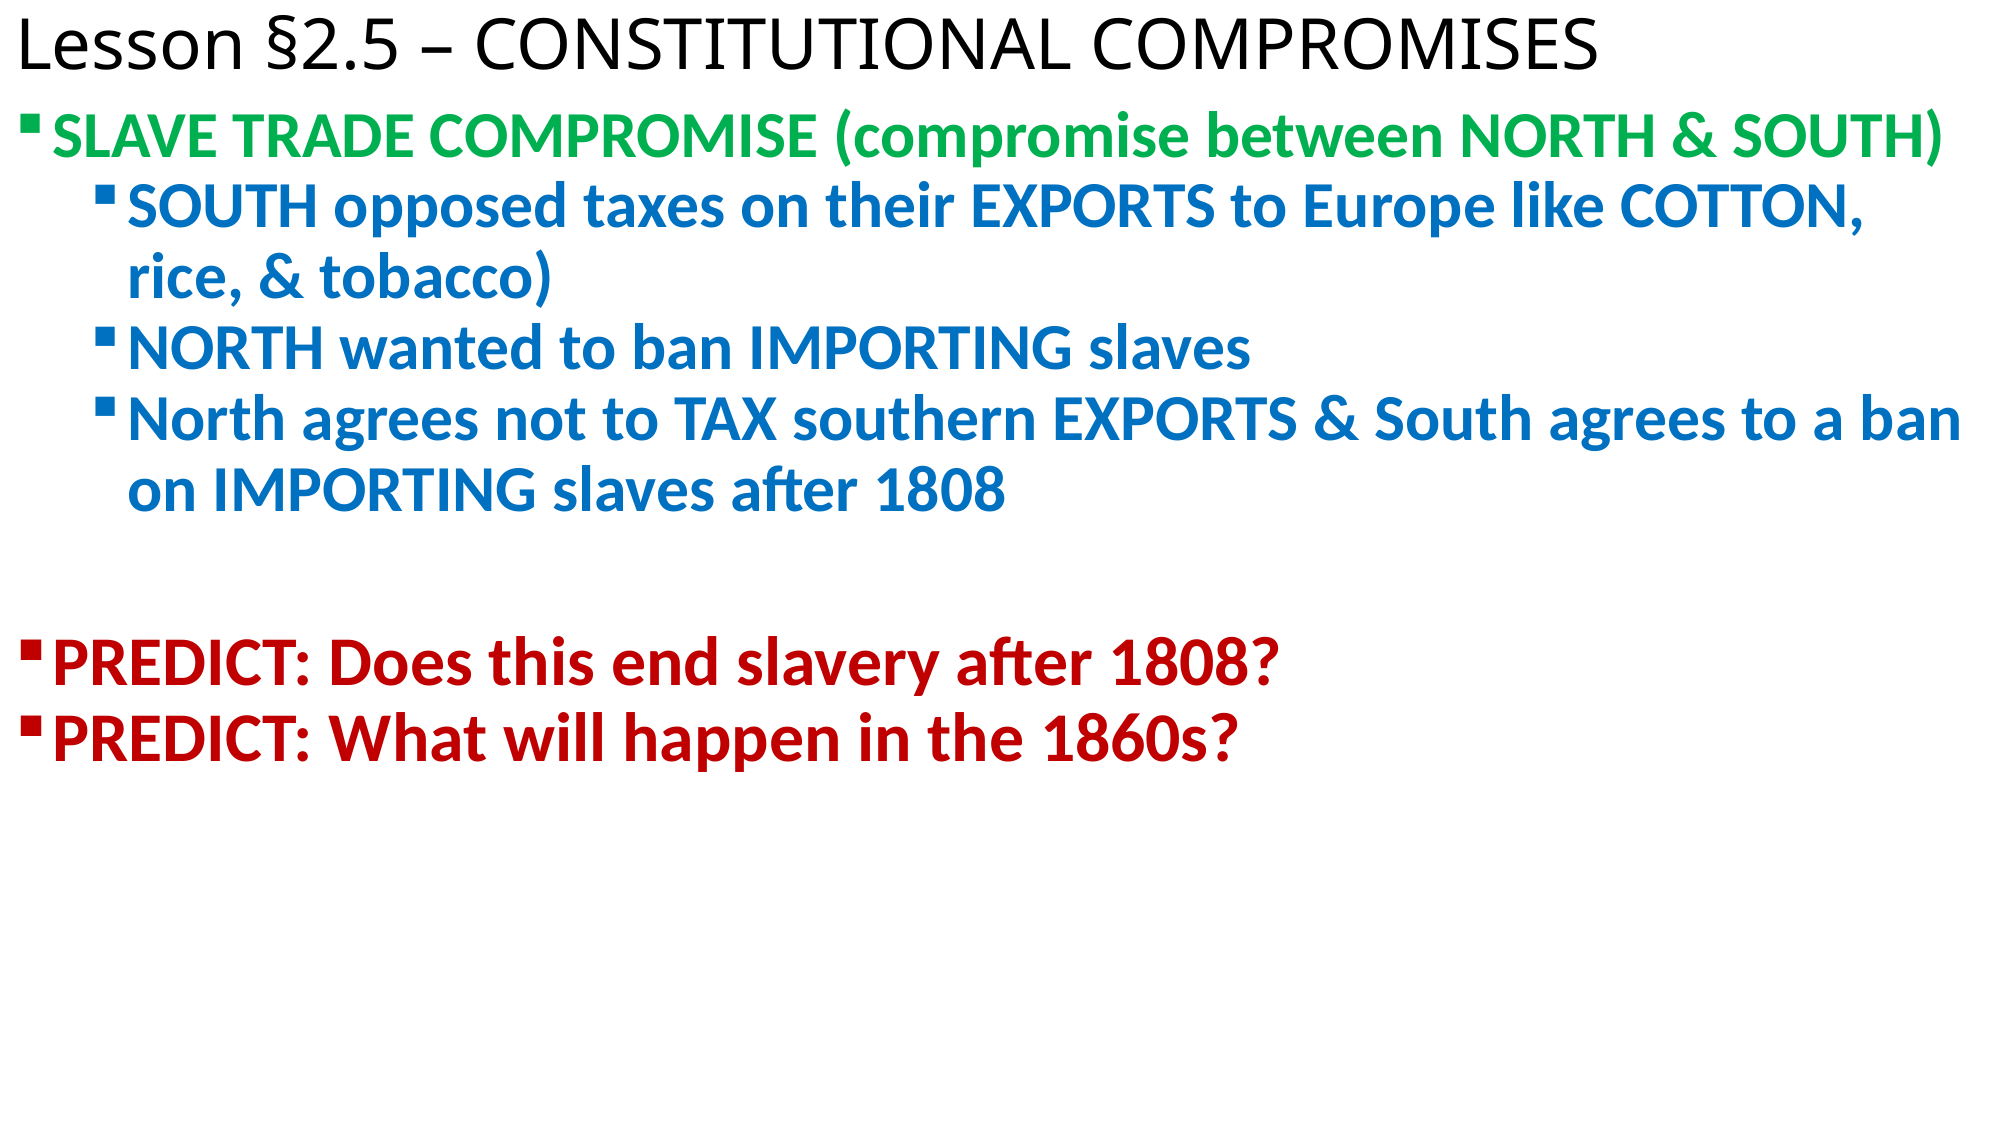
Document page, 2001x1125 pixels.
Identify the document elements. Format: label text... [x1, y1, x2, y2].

list SLAVE TRADE COMPROMISE (compromise between NORTH & SOUTH) SOUTH opposed taxes on their EXPORTS to Europe like COTTON, rice, & tobacco) NORTH wanted to ban IMPORTING slaves North agrees not to TAX southern EXPORTS & South agrees to a ban on IMPORTING slaves after 1808 PREDICT: Does this end slavery after 1808? PREDICT: What will happen in the 1860s? [0, 92, 2000, 1125]
title Lesson §2.5 – CONSTITUTIONAL COMPROMISES [0, 0, 2000, 92]
